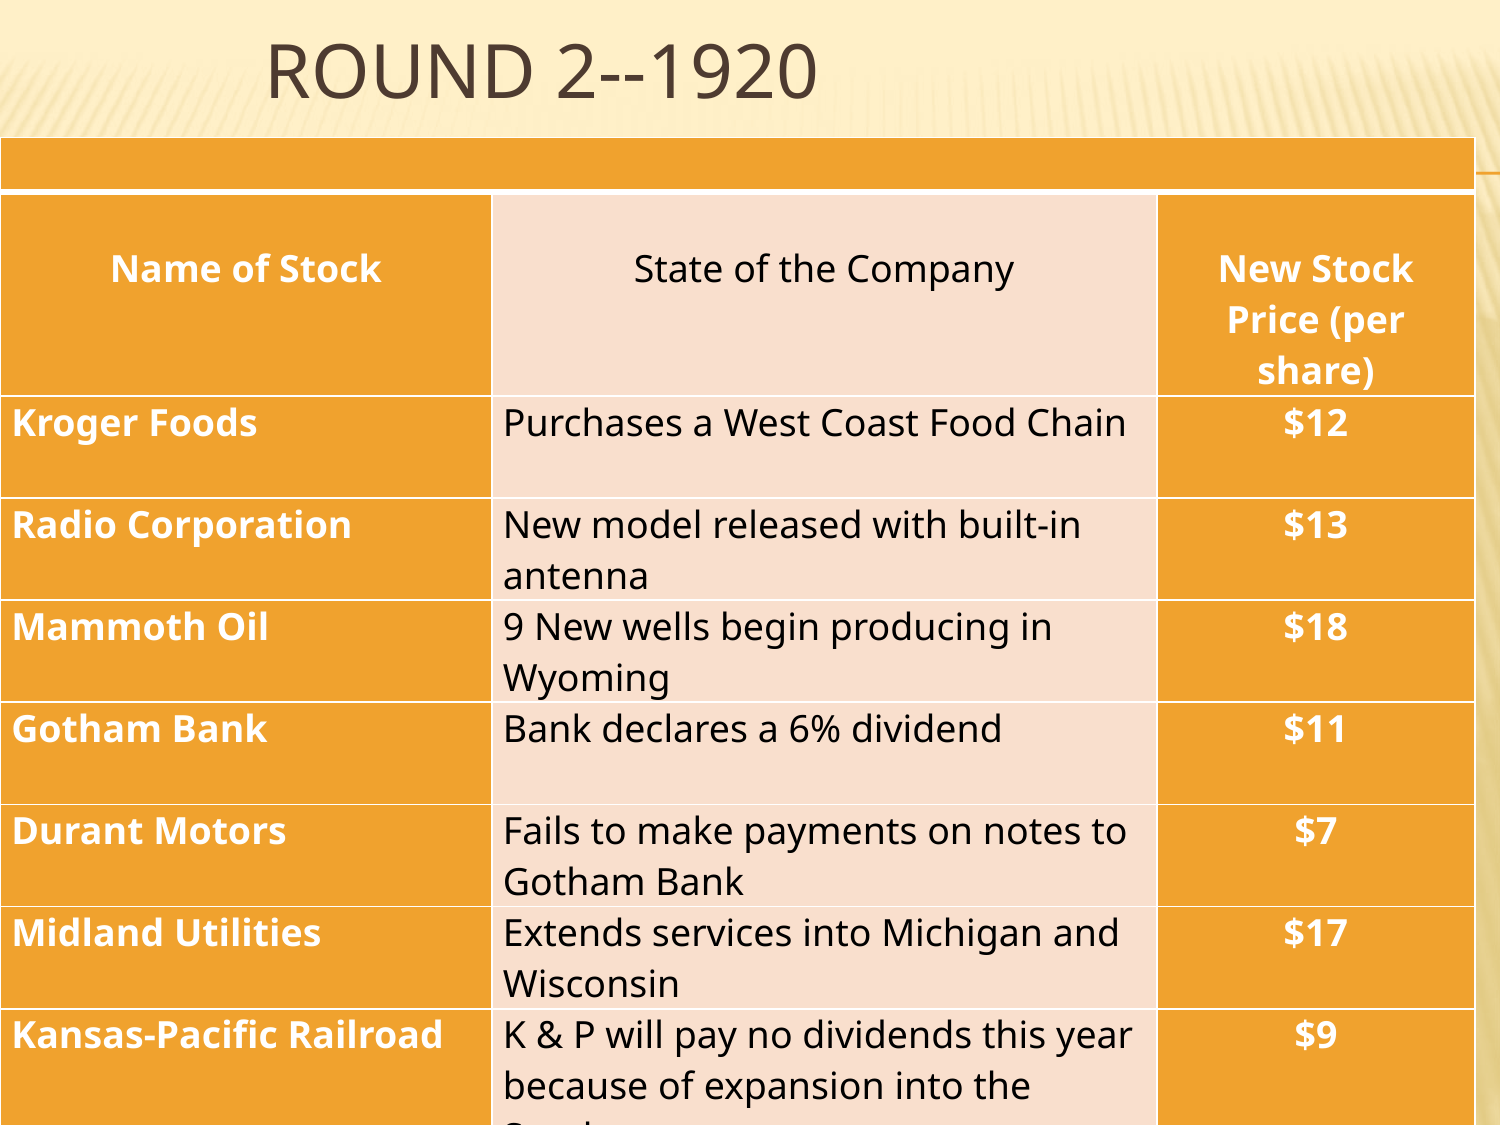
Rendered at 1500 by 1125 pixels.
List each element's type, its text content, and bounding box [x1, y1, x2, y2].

table_cell $17 [1158, 907, 1474, 1008]
table_cell Midland Utilities [1, 907, 491, 1008]
table_cell 9 New wells begin producing in Wyoming [493, 601, 1156, 701]
table_cell $13 [1158, 499, 1474, 599]
table_cell Kroger Foods [1, 397, 491, 497]
table_cell Purchases a West Coast Food Chain [493, 397, 1156, 497]
table_cell Bank declares a 6% dividend [493, 703, 1156, 804]
table_cell Name of Stock [1, 195, 491, 395]
table_cell Gotham Bank [1, 703, 491, 804]
table_cell Extends services into Michigan and Wisconsin [493, 907, 1156, 1008]
table_header [1, 138, 1474, 189]
table_cell $11 [1158, 703, 1474, 804]
table_cell New model released with built-in antenna [493, 499, 1156, 599]
table_cell Mammoth Oil [1, 601, 491, 701]
table_cell $12 [1158, 397, 1474, 497]
table_cell Durant Motors [1, 805, 491, 906]
table_cell $9 [1158, 1010, 1474, 1125]
table_cell $18 [1158, 601, 1474, 701]
table_cell State of the Company [493, 195, 1156, 395]
title Round 2--1920 [249, 0, 1500, 138]
table_cell Kansas-Pacific Railroad [1, 1010, 491, 1125]
table_cell $7 [1158, 805, 1474, 906]
table_cell K & P will pay no dividends this year because of expansion into the Southwest [493, 1010, 1156, 1125]
table_cell New Stock Price (per share) [1158, 195, 1474, 395]
table_cell Fails to make payments on notes to Gotham Bank [493, 805, 1156, 906]
table_cell Radio Corporation [1, 499, 491, 599]
